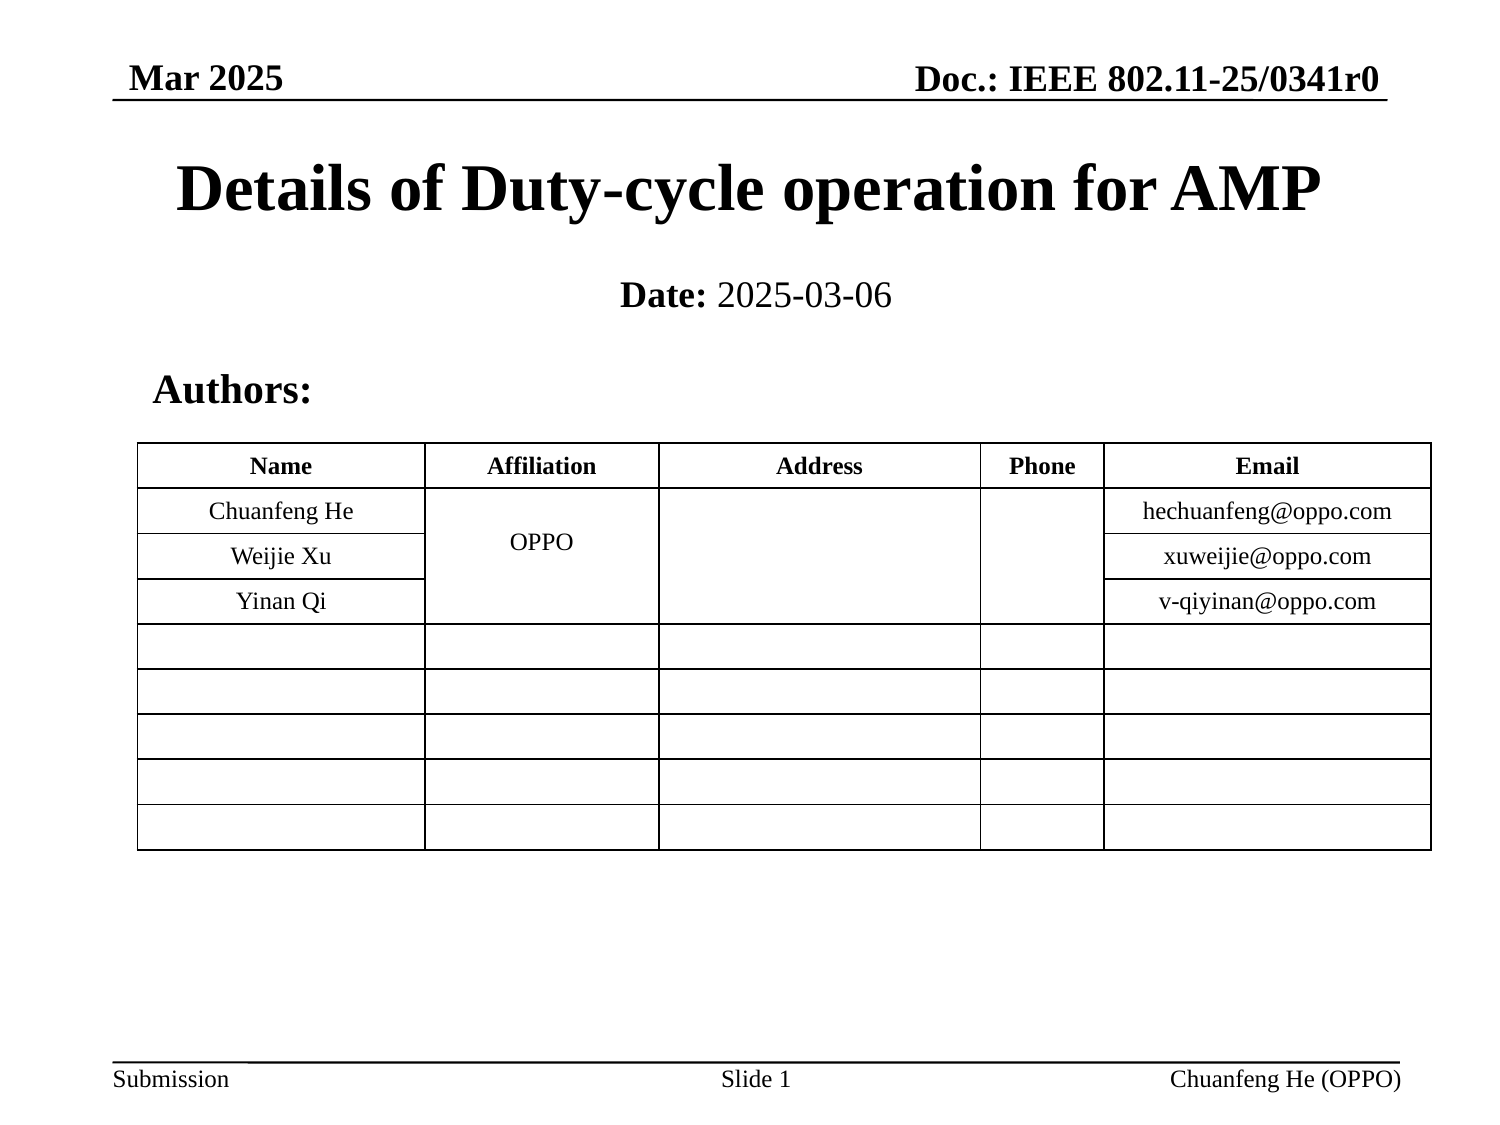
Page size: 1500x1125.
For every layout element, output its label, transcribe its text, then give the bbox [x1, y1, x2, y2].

table_cell [981, 625, 1103, 668]
text_box Authors: [137, 354, 362, 396]
table_header Email [1105, 444, 1430, 487]
table_cell [426, 805, 658, 849]
table_cell [138, 805, 424, 849]
text_box Mar 2025 [114, 45, 493, 100]
table_cell Yinan Qi [138, 580, 424, 623]
table_cell [426, 670, 658, 713]
table_cell xuweijie@oppo.com [1105, 534, 1430, 578]
table_cell Chuanfeng He [138, 489, 424, 533]
table_cell [981, 489, 1103, 623]
table_cell [1105, 760, 1430, 804]
table_header Phone [981, 444, 1103, 487]
table_cell [660, 489, 980, 623]
text_box Doc.: IEEE 802.11-25/0341r0 [899, 46, 1413, 107]
table_cell [660, 805, 980, 849]
table_cell [426, 760, 658, 804]
table_cell [138, 715, 424, 758]
table_cell [426, 715, 658, 758]
table_cell [138, 760, 424, 804]
table_cell [1105, 805, 1430, 849]
slide_number Slide 1 [712, 1061, 800, 1093]
table_cell v-qiyinan@oppo.com [1105, 580, 1430, 623]
table_cell [660, 760, 980, 804]
table_header Affiliation [426, 444, 658, 487]
table_cell Weijie Xu [138, 534, 424, 578]
table_cell OPPO [426, 489, 658, 623]
list Date: 2025-03-06 [118, 262, 1394, 1001]
footer Chuanfeng He (OPPO) [1049, 1061, 1402, 1093]
table_cell [660, 715, 980, 758]
table_header Name [138, 444, 424, 487]
table_cell [426, 625, 658, 668]
table_cell [138, 670, 424, 713]
table_cell [981, 670, 1103, 713]
table_cell [981, 805, 1103, 849]
table_cell [981, 715, 1103, 758]
table_header Address [660, 444, 980, 487]
table_cell [1105, 670, 1430, 713]
table_cell [1105, 715, 1430, 758]
table_cell [138, 625, 424, 668]
table_cell hechuanfeng@oppo.com [1105, 489, 1430, 533]
title Details of Duty-cycle operation for AMP [0, 112, 1500, 256]
table_cell [1105, 625, 1430, 668]
table_cell [981, 760, 1103, 804]
table_cell [660, 670, 980, 713]
table_cell [660, 625, 980, 668]
